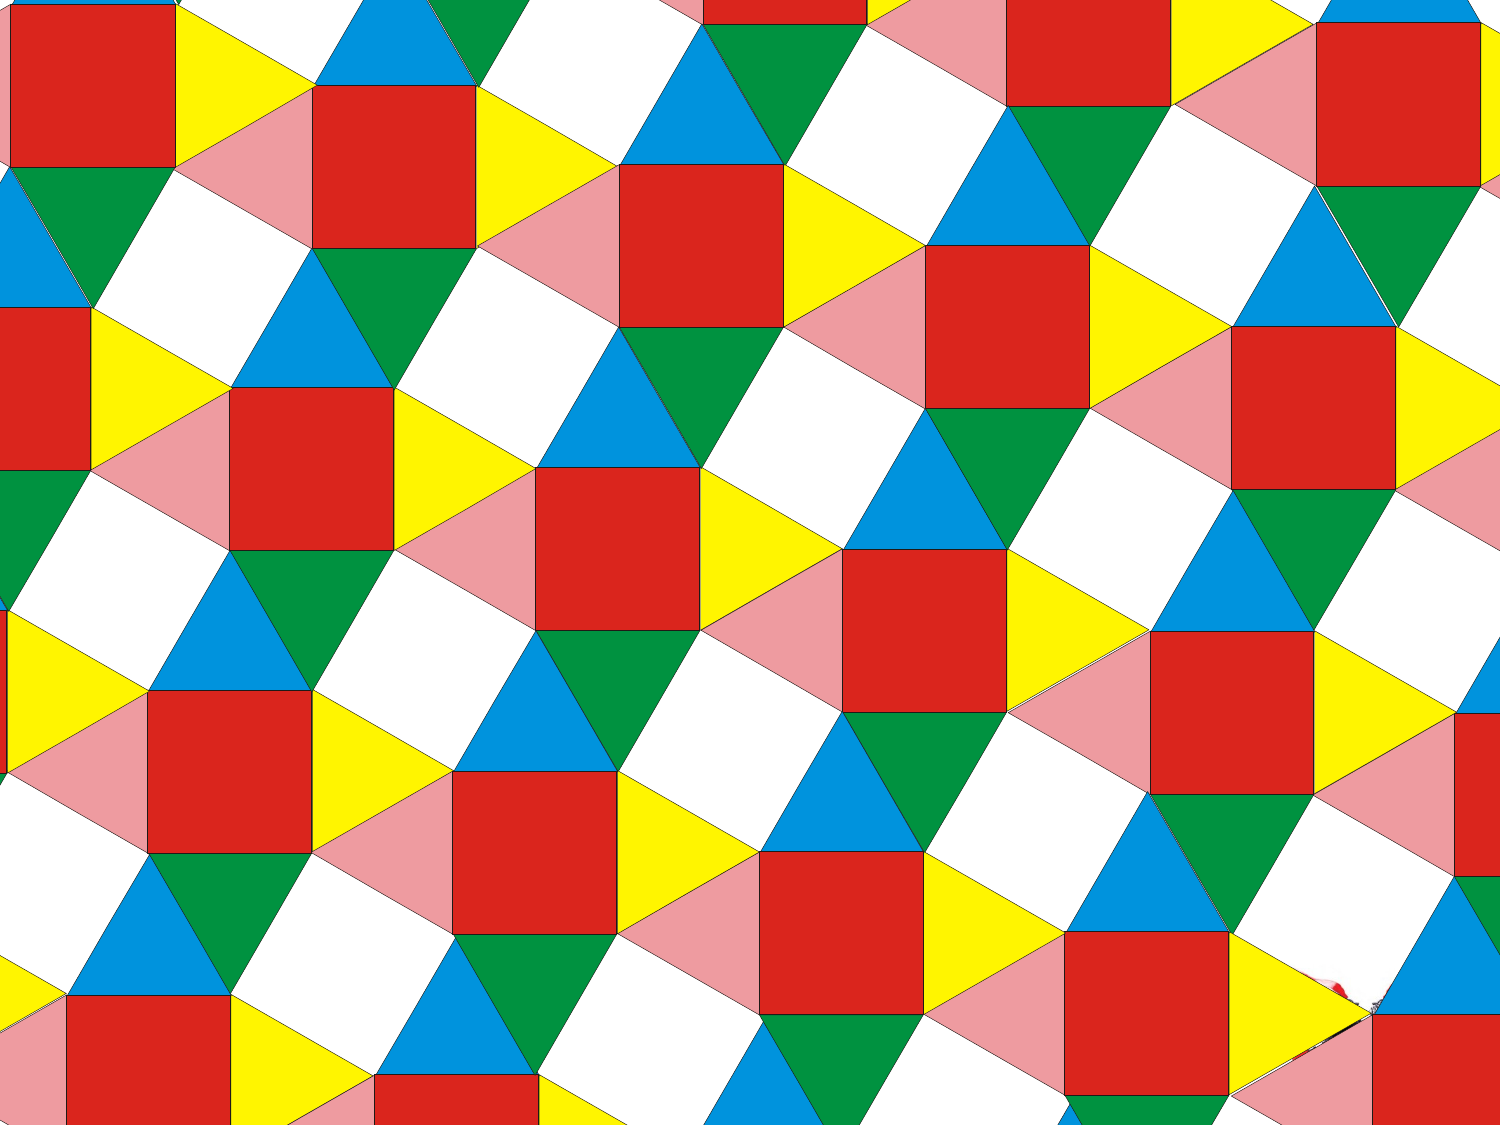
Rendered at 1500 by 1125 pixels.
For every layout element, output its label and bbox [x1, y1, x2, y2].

text_box [0, 0, 1500, 1125]
